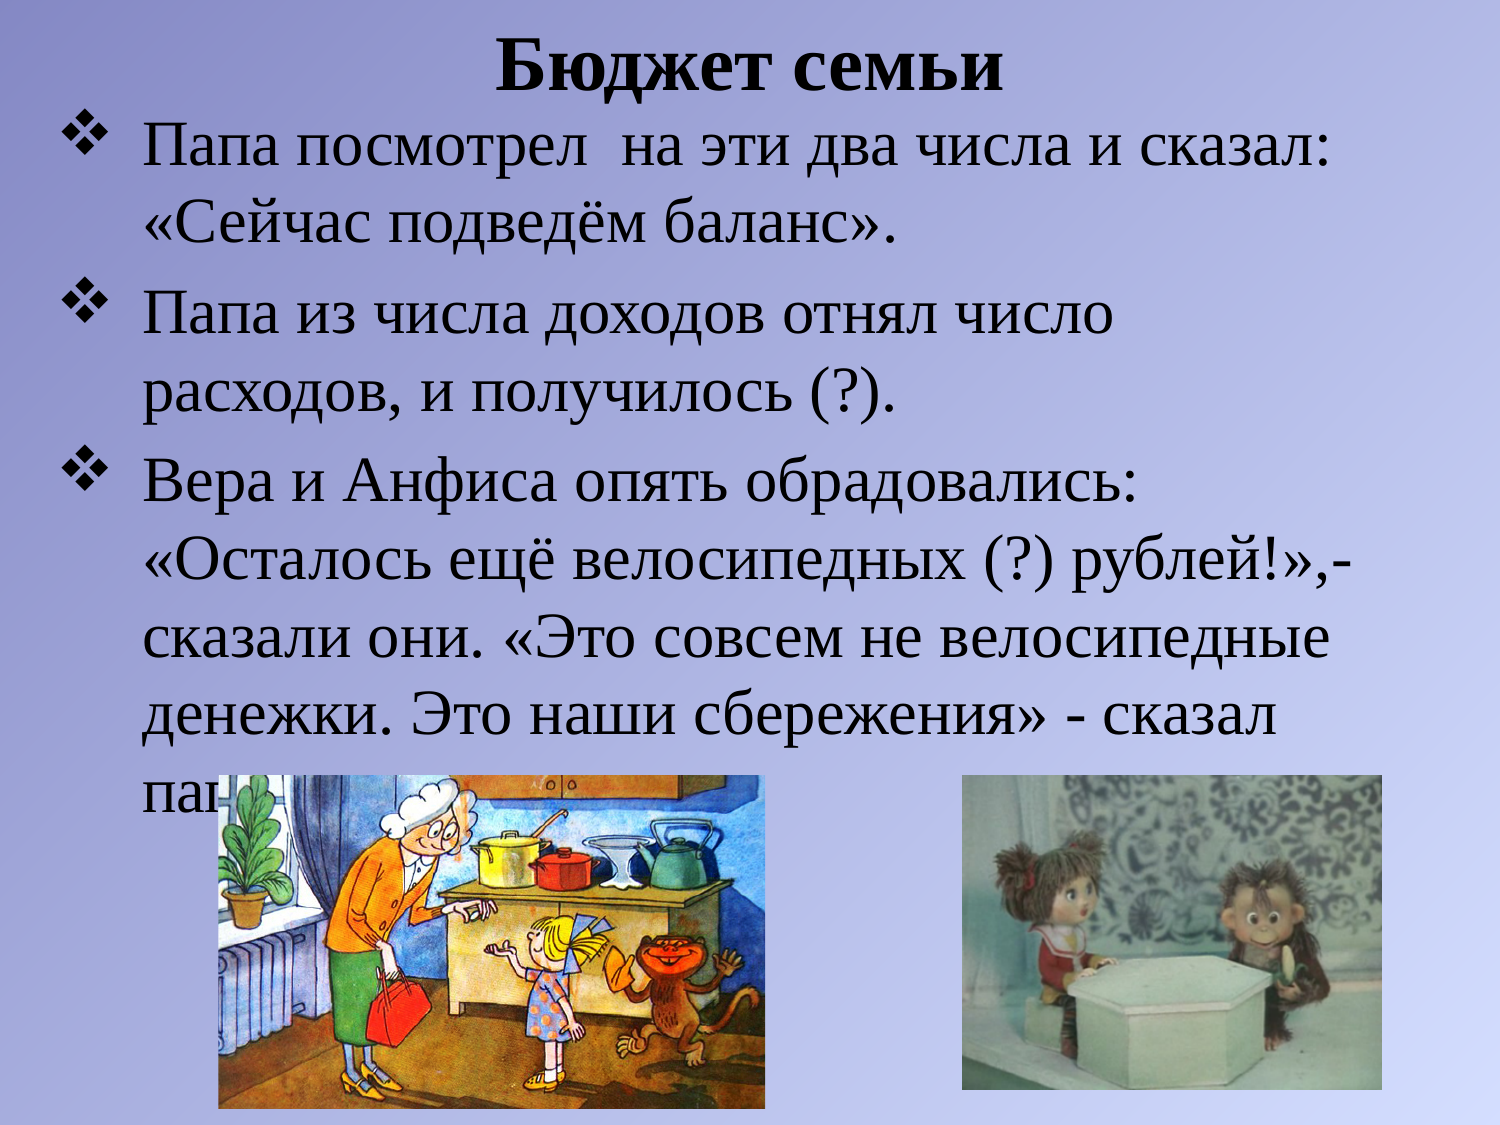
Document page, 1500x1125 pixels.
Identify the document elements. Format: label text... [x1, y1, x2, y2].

picture [218, 774, 766, 1109]
picture [962, 774, 1383, 1090]
title Бюджет семьи [75, 3, 1425, 114]
list Папа посмотрел на эти два числа и сказал: «Сейчас подведём баланс». Папа из числа доходов отнял число расходов, и получилось (?). Вера и Анфиса опять обрадовались: «Осталось ещё велосипедных (?) рублей!»,- сказали они. «Это совсем не велосипедные денежки. Это наши сбережения» - сказал папа. [41, 93, 1392, 836]
